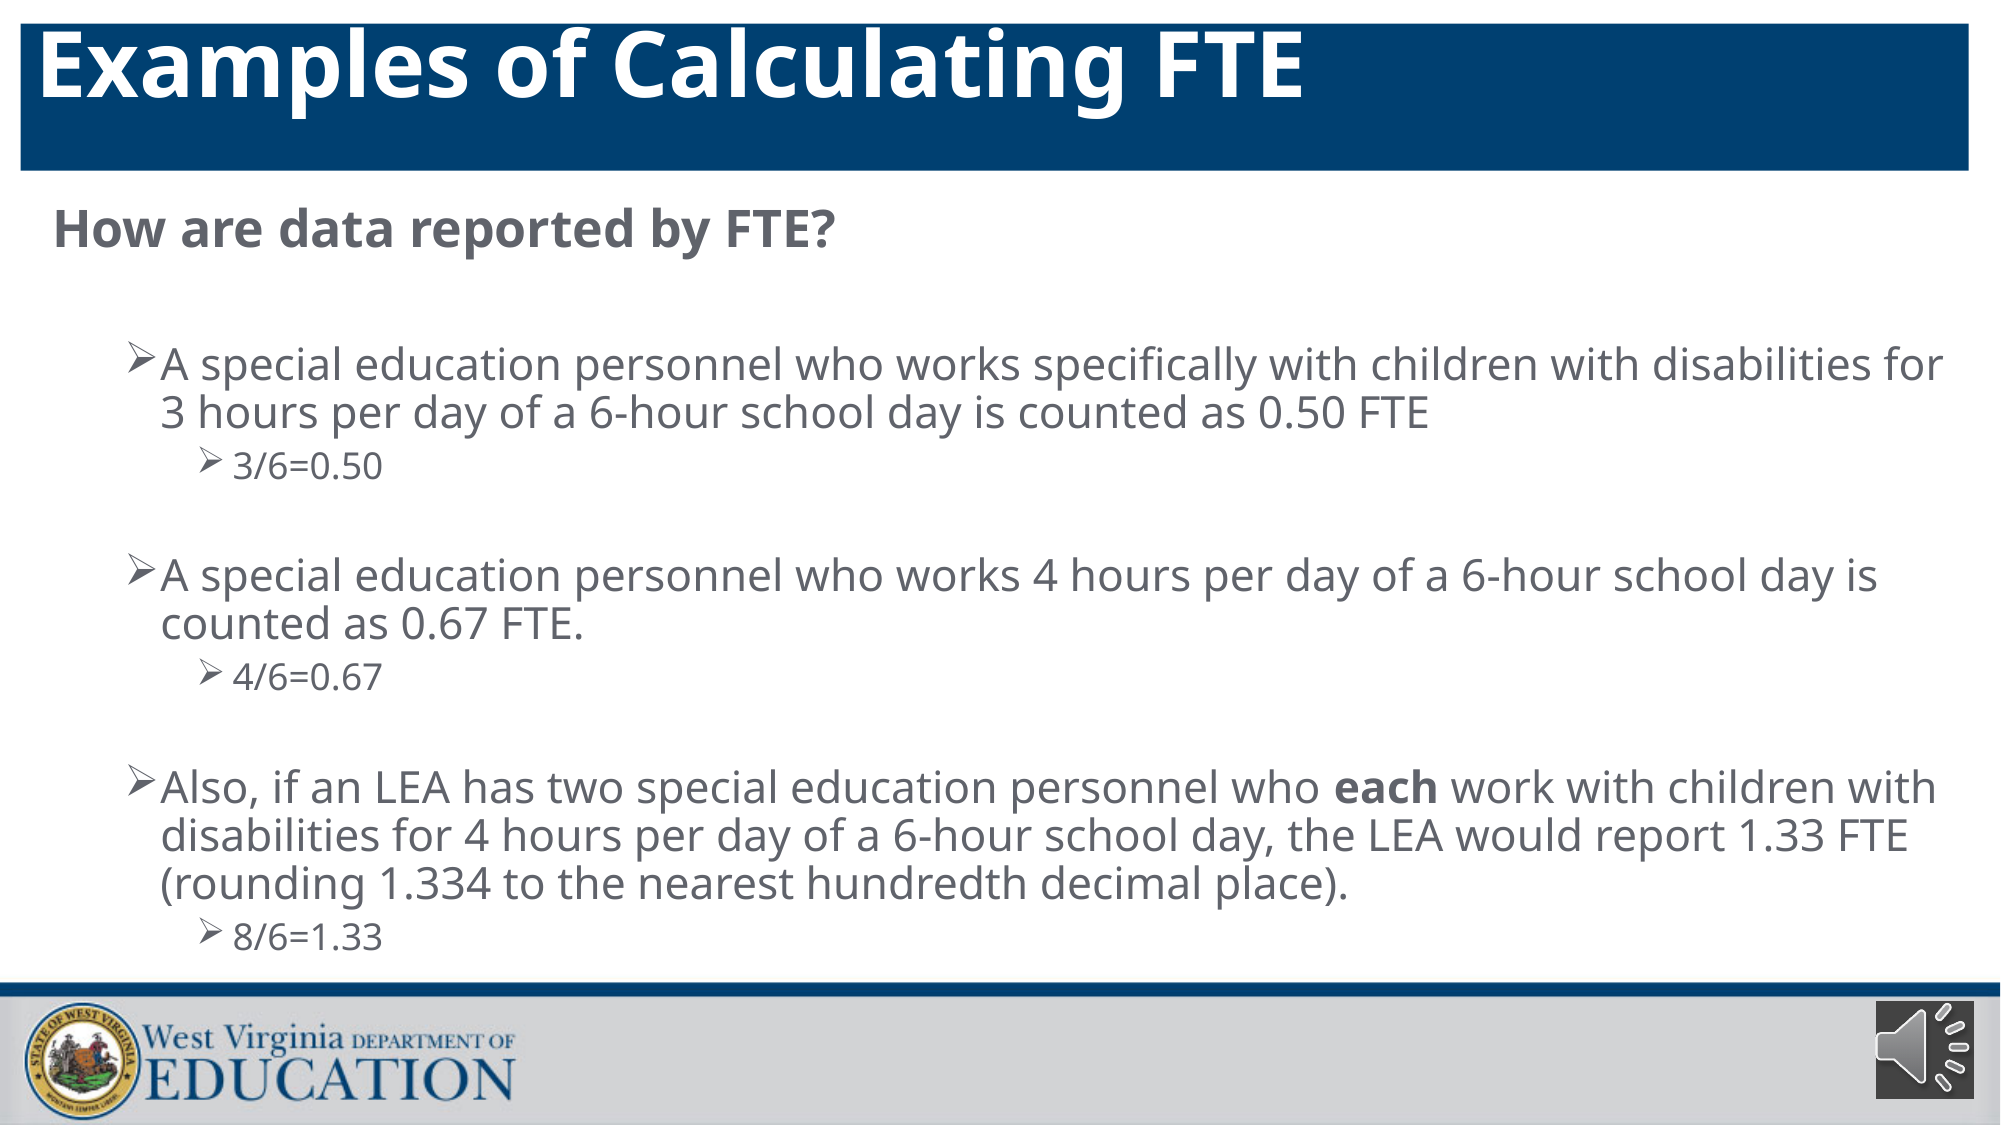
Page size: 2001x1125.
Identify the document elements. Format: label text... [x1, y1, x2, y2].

picture [0, 0, 2001, 1125]
list How are data reported by FTE? A special education personnel who works specifically with children with disabilities for 3 hours per day of a 6-hour school day is counted as 0.50 FTE 3/6=0.50 A special education personnel who works 4 hours per day of a 6-hour school day is counted as 0.67 FTE. 4/6=0.67 Also, if an LEA has two special education personnel who each work with children with disabilities for 4 hours per day of a 6-hour school day, the LEA would report 1.33 FTE (rounding 1.334 to the nearest hundredth decimal place). 8/6=1.33 [37, 195, 1963, 977]
title Examples of Calculating FTE [20, 23, 1969, 171]
